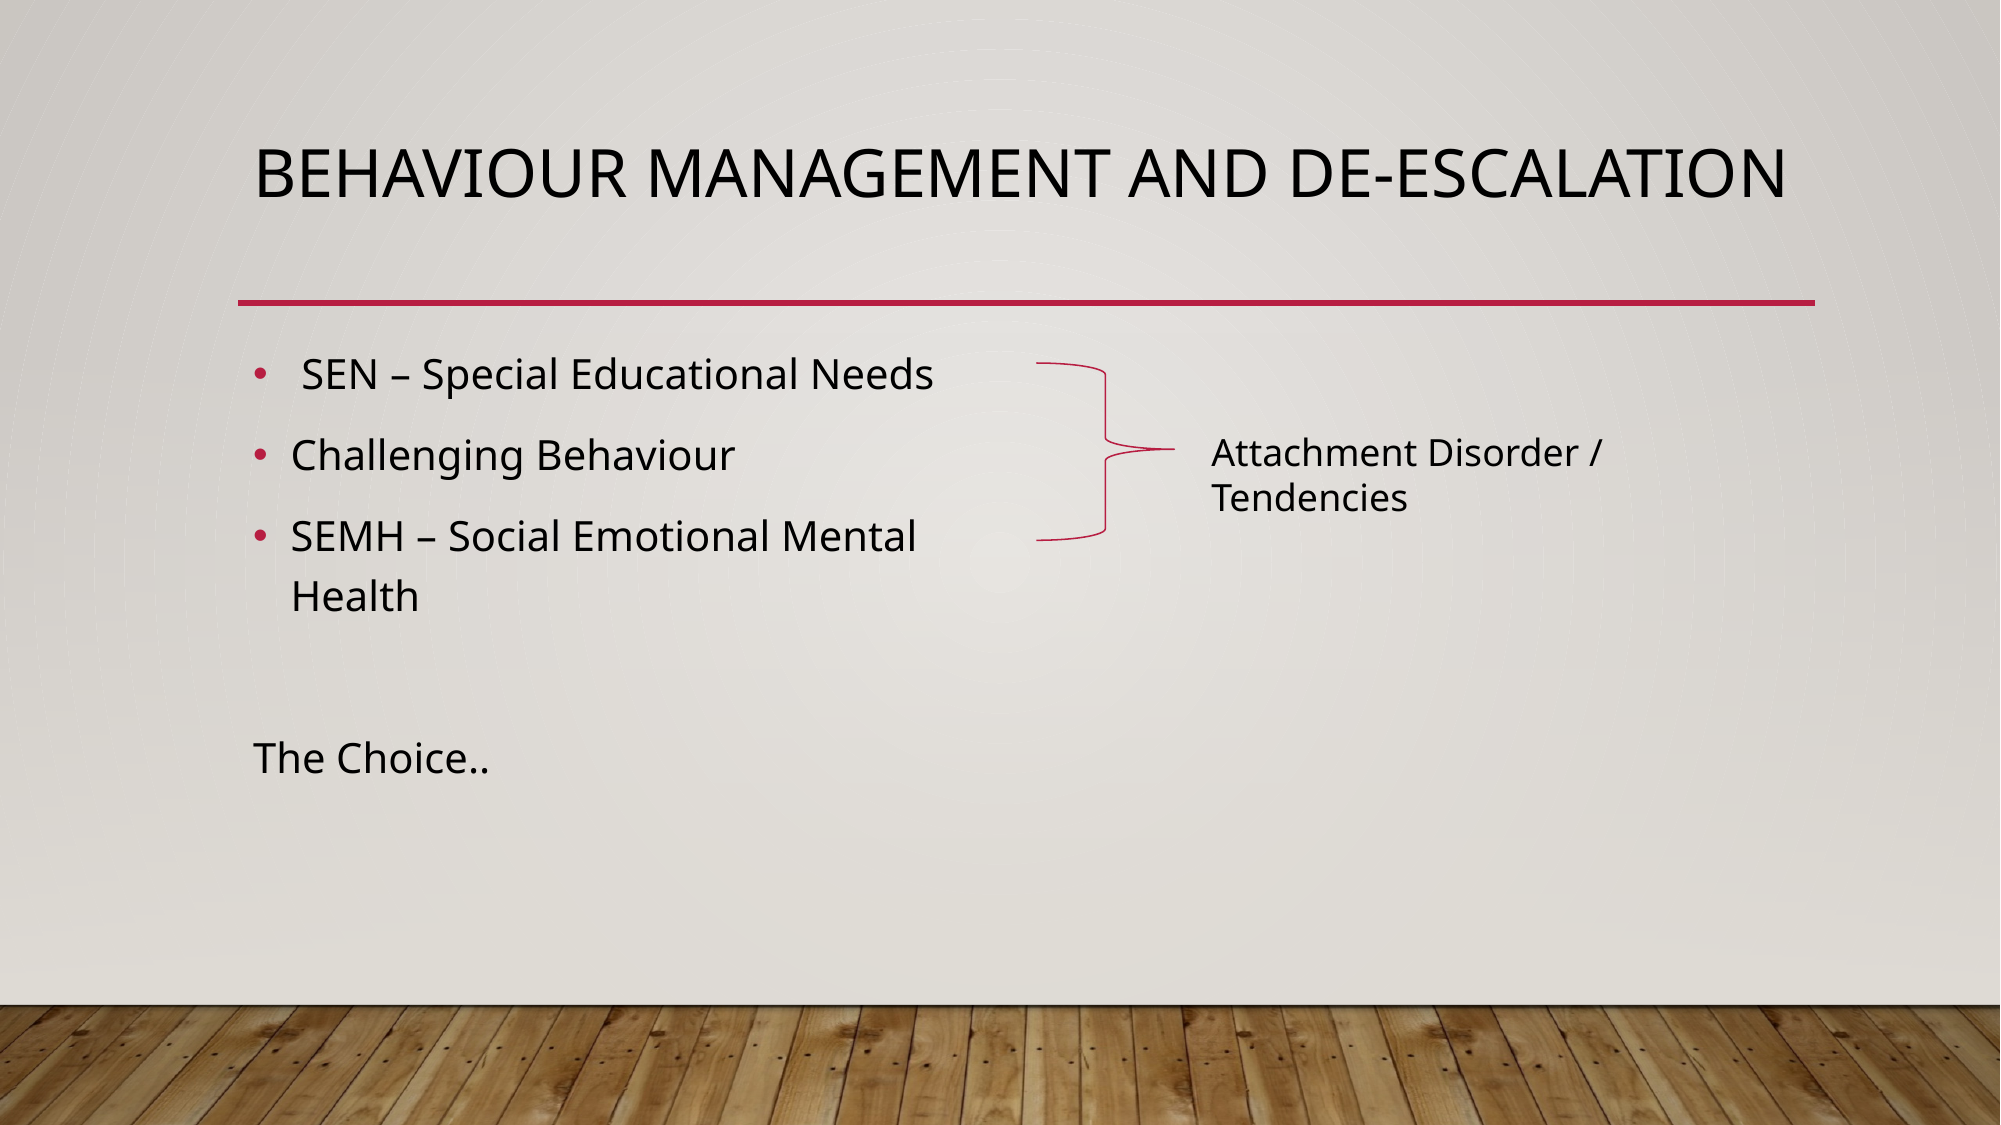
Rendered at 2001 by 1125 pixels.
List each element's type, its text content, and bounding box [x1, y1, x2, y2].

list SEN – Special Educational Needs Challenging Behaviour SEMH – Social Emotional Mental Health The Choice.. [238, 330, 1037, 897]
picture [0, 1005, 2000, 1125]
title Behaviour management and de-escalation [238, 131, 1814, 305]
text_box [1036, 362, 1176, 542]
text_box Attachment Disorder / Tendencies [1196, 421, 1761, 527]
